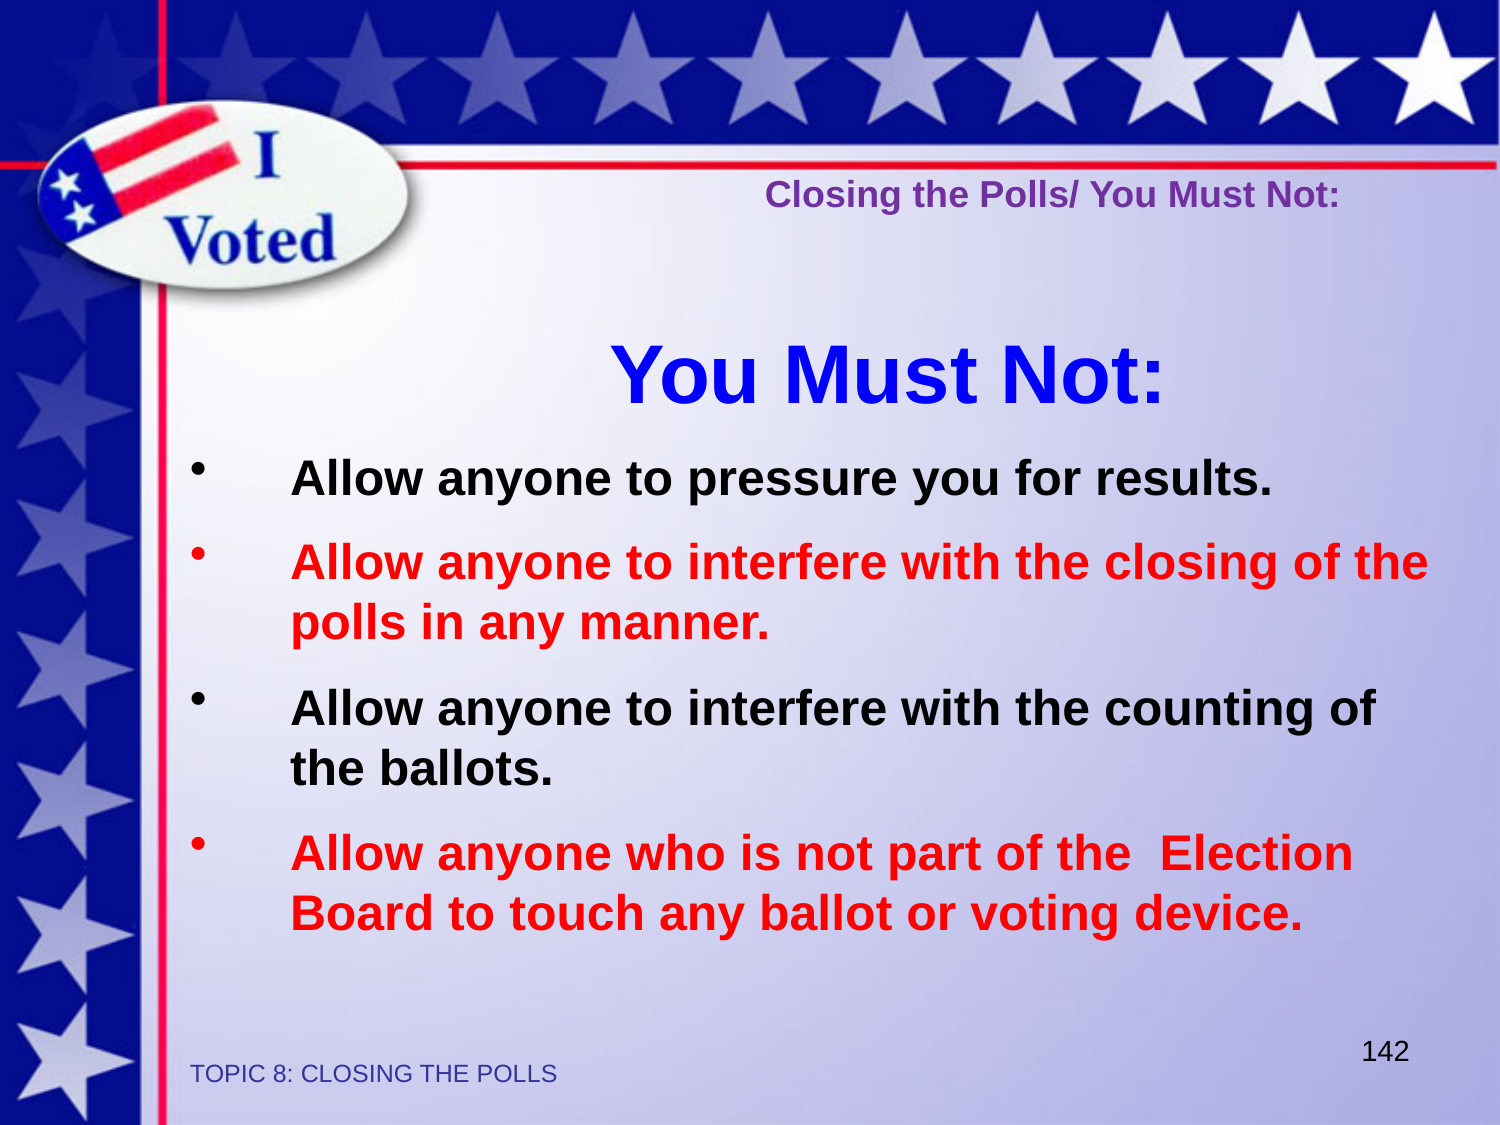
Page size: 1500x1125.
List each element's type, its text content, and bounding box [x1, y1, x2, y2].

text_box Closing the Polls/ You Must Not: [750, 162, 1375, 403]
slide_number 142 [1074, 1024, 1426, 1103]
picture [0, 0, 1500, 1125]
text_box TOPIC 8: CLOSING THE POLLS [175, 1050, 574, 1095]
list You Must Not: Allow anyone to pressure you for results. Allow anyone to interfere with the closing of the polls in any manner. Allow anyone to interfere with the counting of the ballots. Allow anyone who is not part of the Election Board to touch any ballot or voting device. [174, 312, 1463, 1001]
